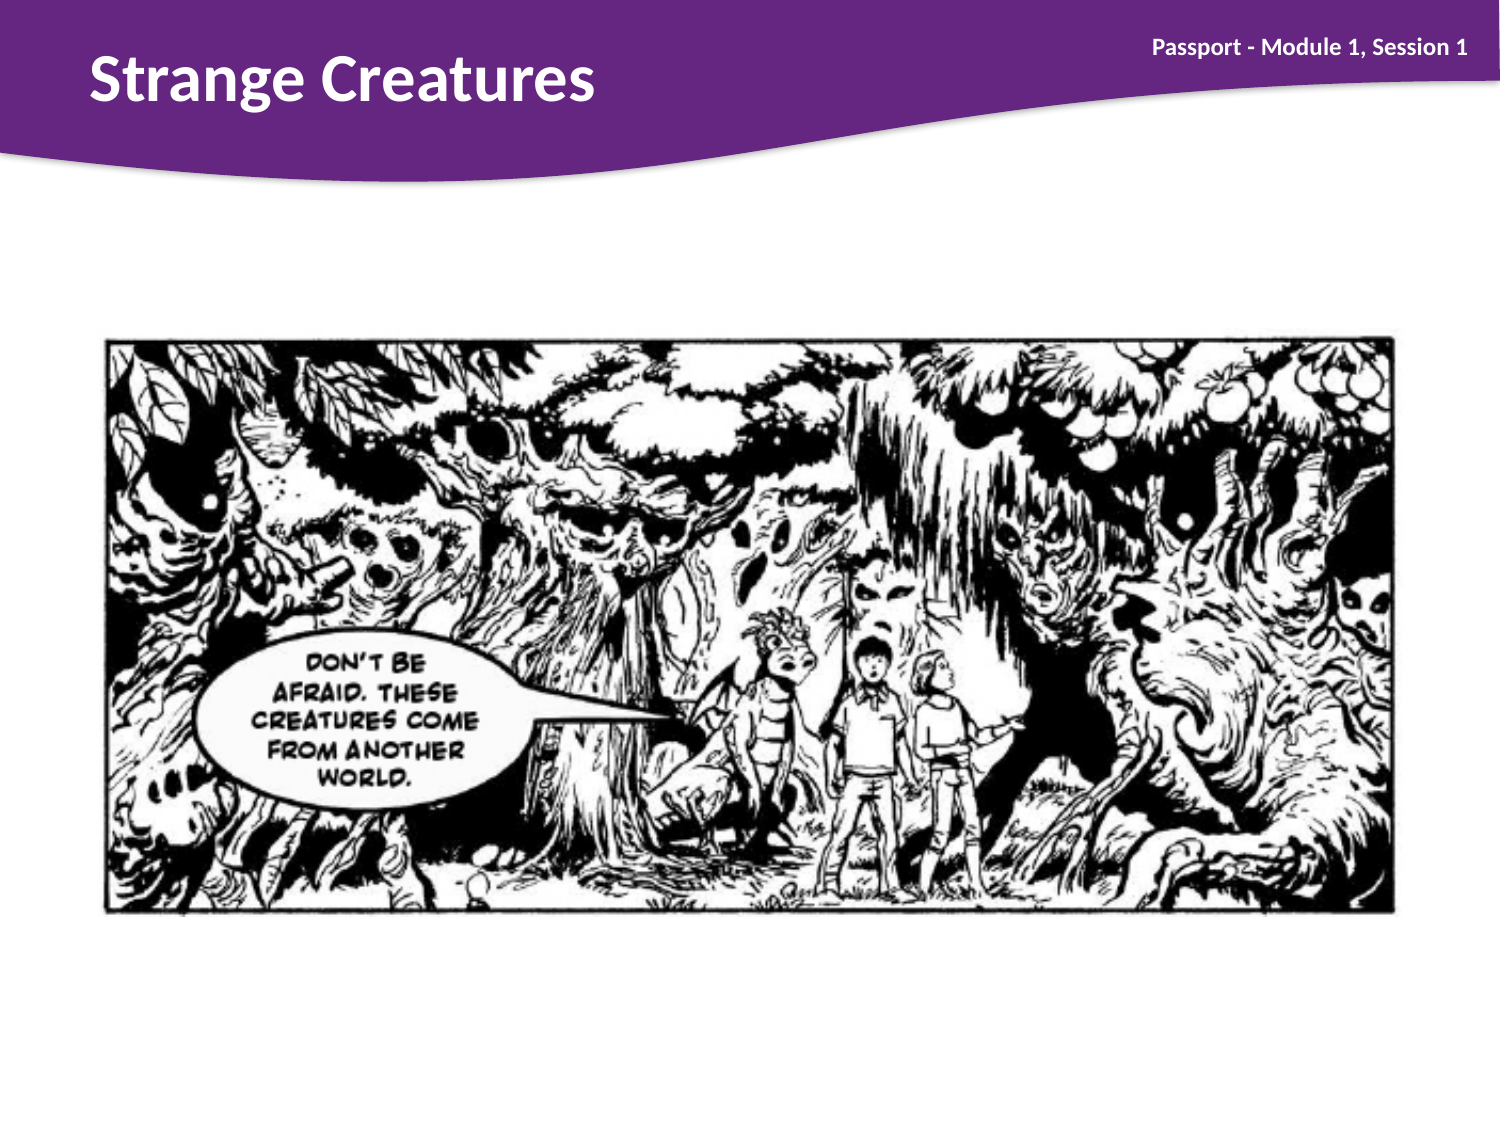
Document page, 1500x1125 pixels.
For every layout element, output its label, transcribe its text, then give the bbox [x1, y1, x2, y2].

text_box Strange Creatures [74, 25, 1425, 126]
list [95, 328, 1405, 930]
